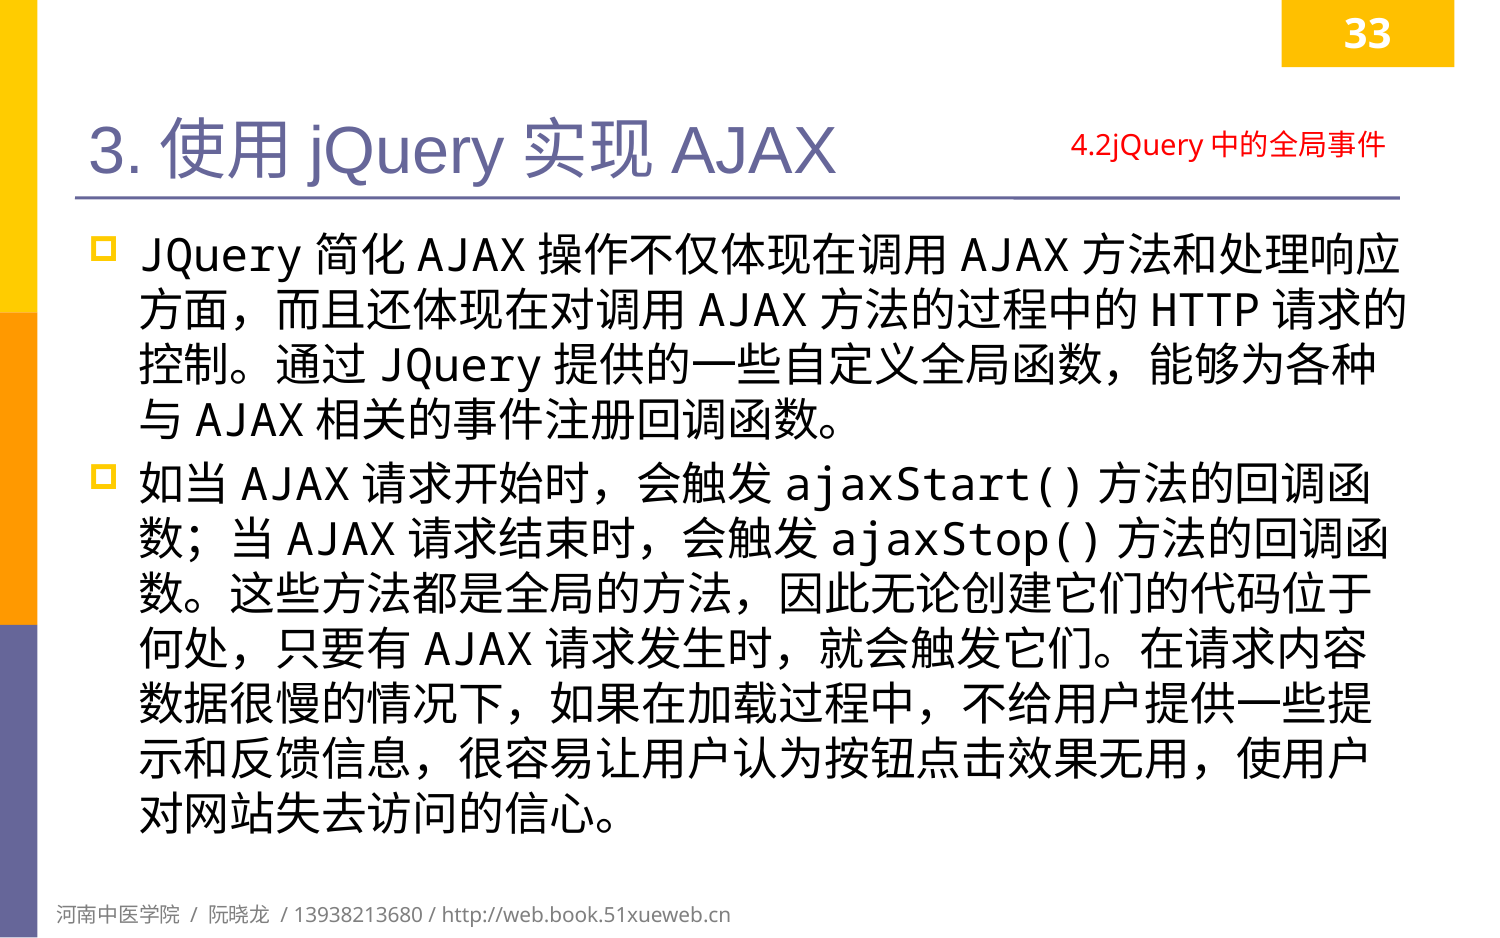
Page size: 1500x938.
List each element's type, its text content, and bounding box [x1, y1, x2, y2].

slide_number 33 [1281, 0, 1455, 68]
title 3.使用jQuery实现AJAX [75, 37, 1425, 194]
list JQuery简化AJAX操作不仅体现在调用AJAX方法和处理响应方面，而且还体现在对调用AJAX方法的过程中的HTTP请求的控制。通过JQuery提供的一些自定义全局函数，能够为各种与AJAX相关的事件注册回调函数。 如当AJAX请求开始时，会触发ajaxStart()方法的回调函数；当AJAX请求结束时，会触发ajaxStop()方法的回调函数。这些方法都是全局的方法，因此无论创建它们的代码位于何处，只要有AJAX请求发生时，就会触发它们。在请求内容数据很慢的情况下，如果在加载过程中，不给用户提供一些提示和反馈信息，很容易让用户认为按钮点击效果无用，使用户对网站失去访问的信心。 [75, 218, 1425, 839]
list 4.2jQuery中的全局事件 [643, 119, 1400, 167]
